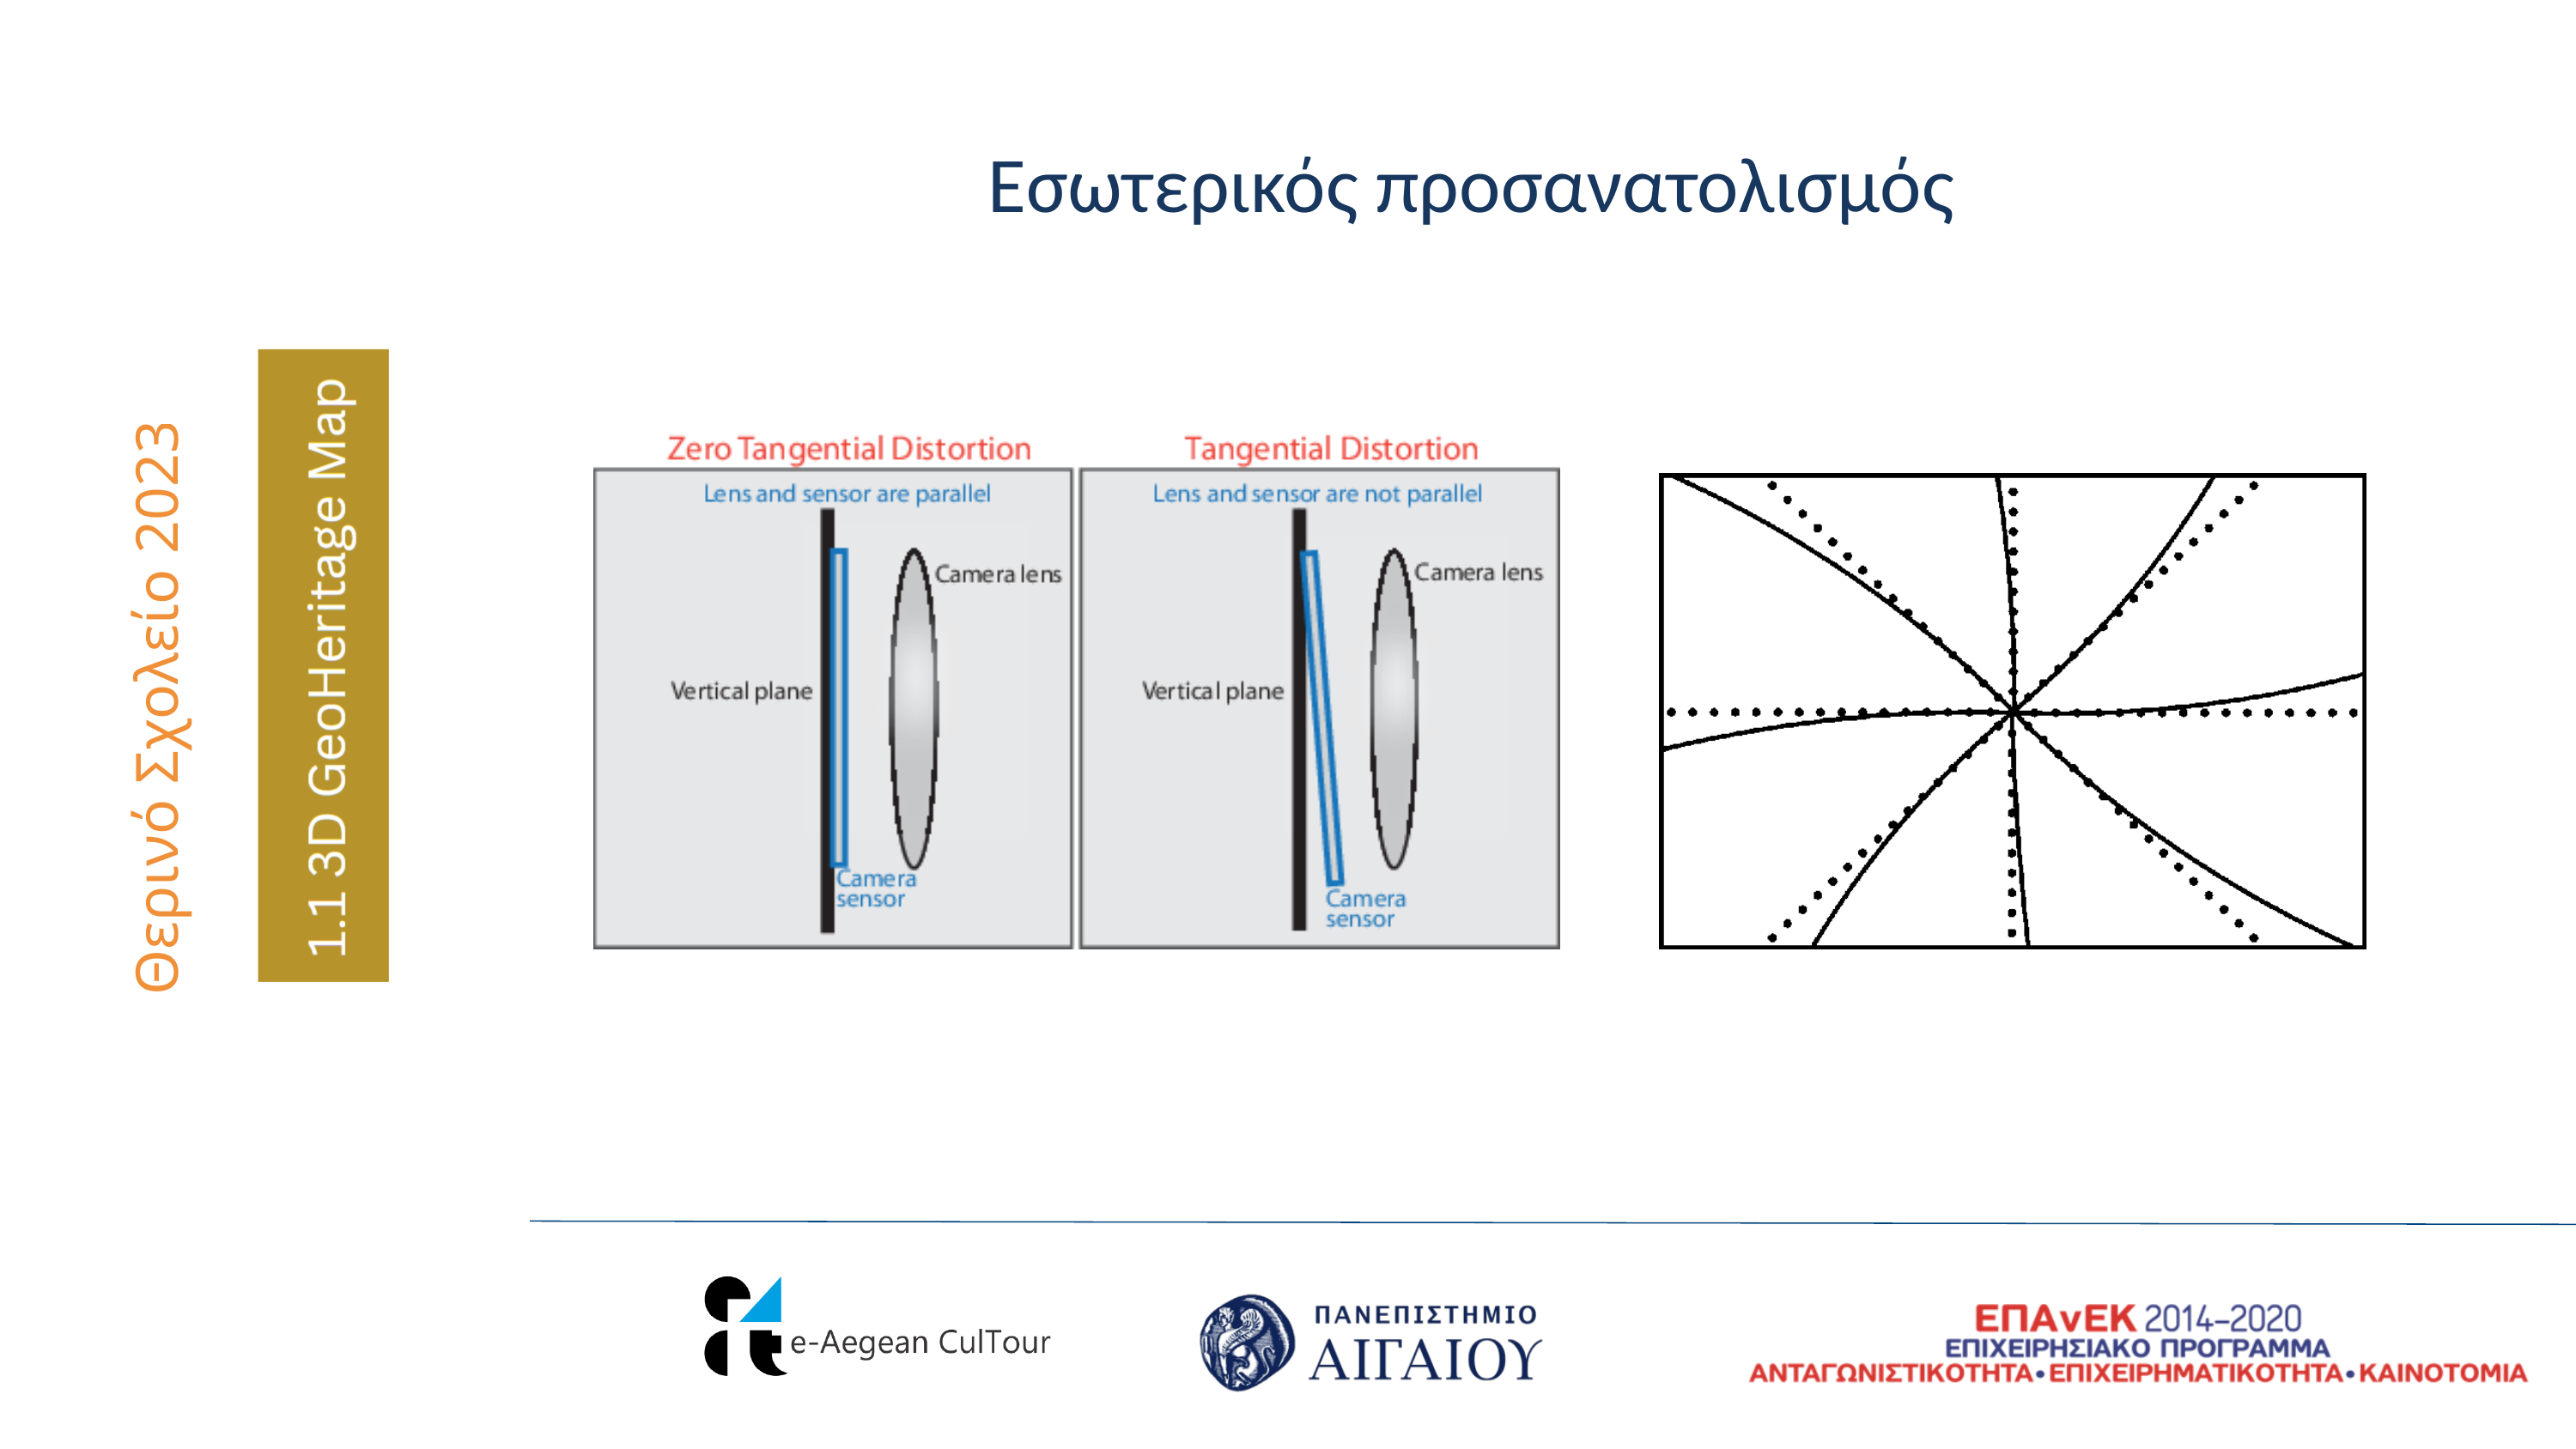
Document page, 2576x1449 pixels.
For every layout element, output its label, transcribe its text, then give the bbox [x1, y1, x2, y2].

picture [1728, 1295, 2543, 1389]
picture [676, 1249, 1078, 1404]
text_box Θερινό Σχολείο 2023 [108, 738, 191, 1067]
picture [1658, 473, 2367, 950]
picture [1186, 1288, 1546, 1394]
text_box Εσωτερικός προσανατολισμός [817, 127, 2127, 238]
text_box Θερινό Σχολείο 2023 [108, 349, 191, 598]
picture [5, 349, 1561, 981]
